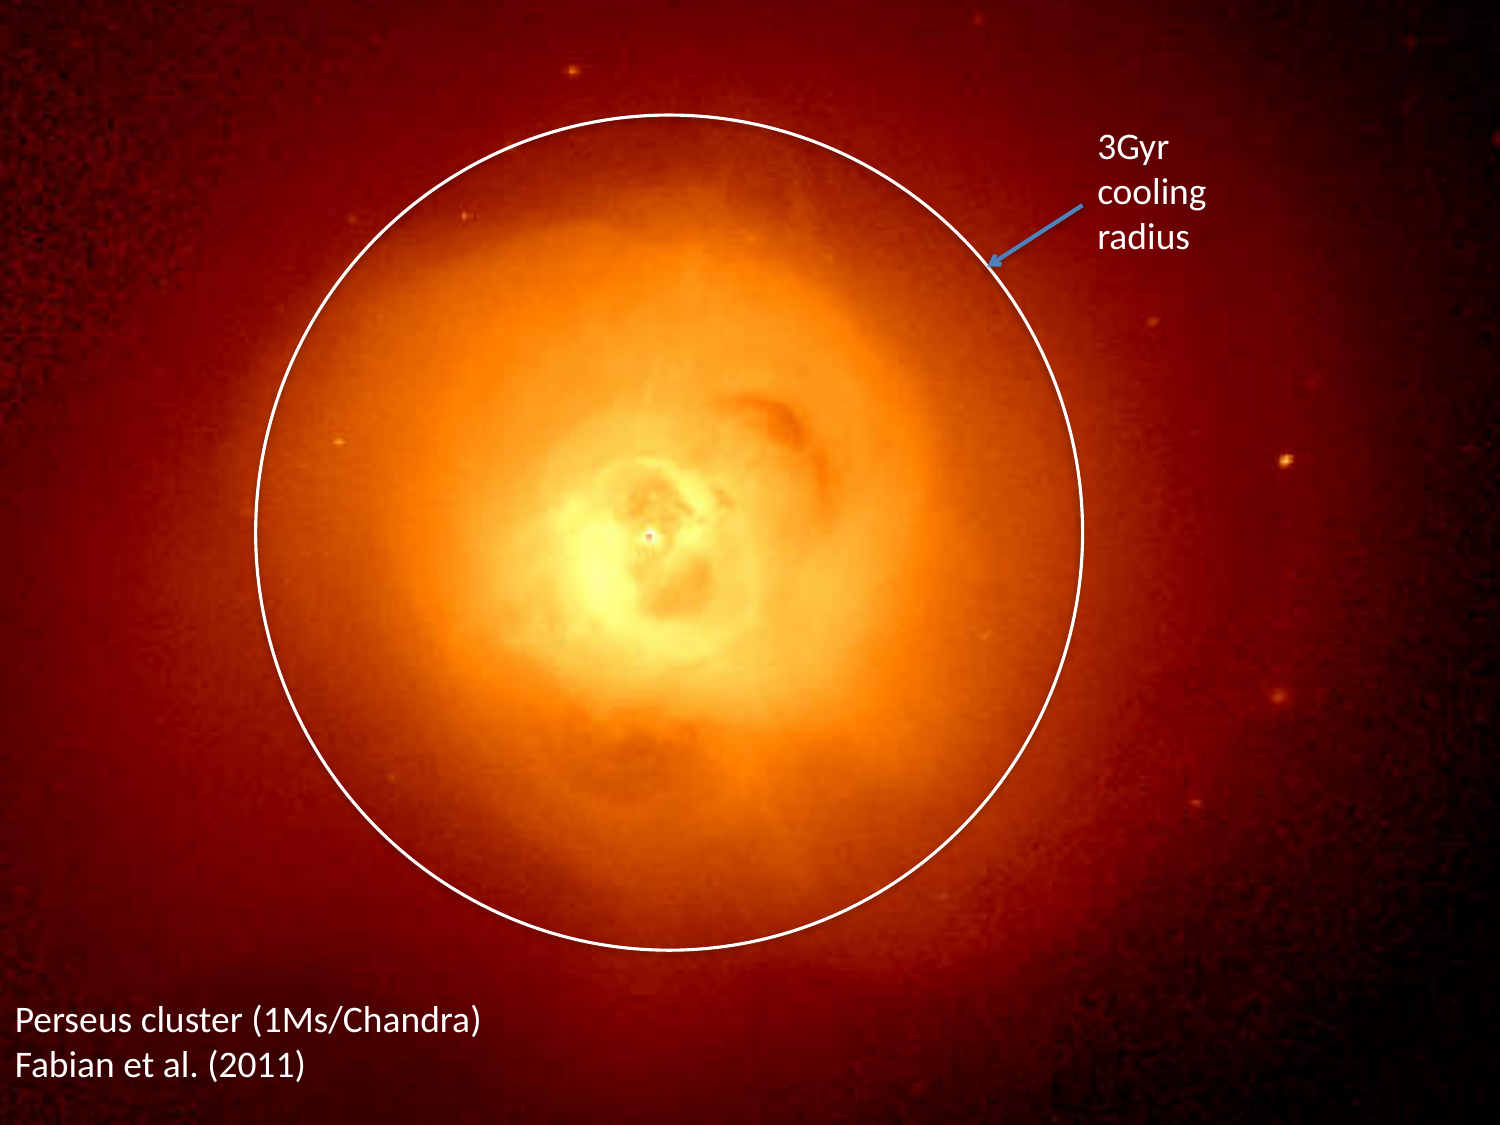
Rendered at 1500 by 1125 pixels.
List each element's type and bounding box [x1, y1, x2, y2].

text_box [987, 204, 1083, 267]
picture [0, 0, 1500, 1125]
